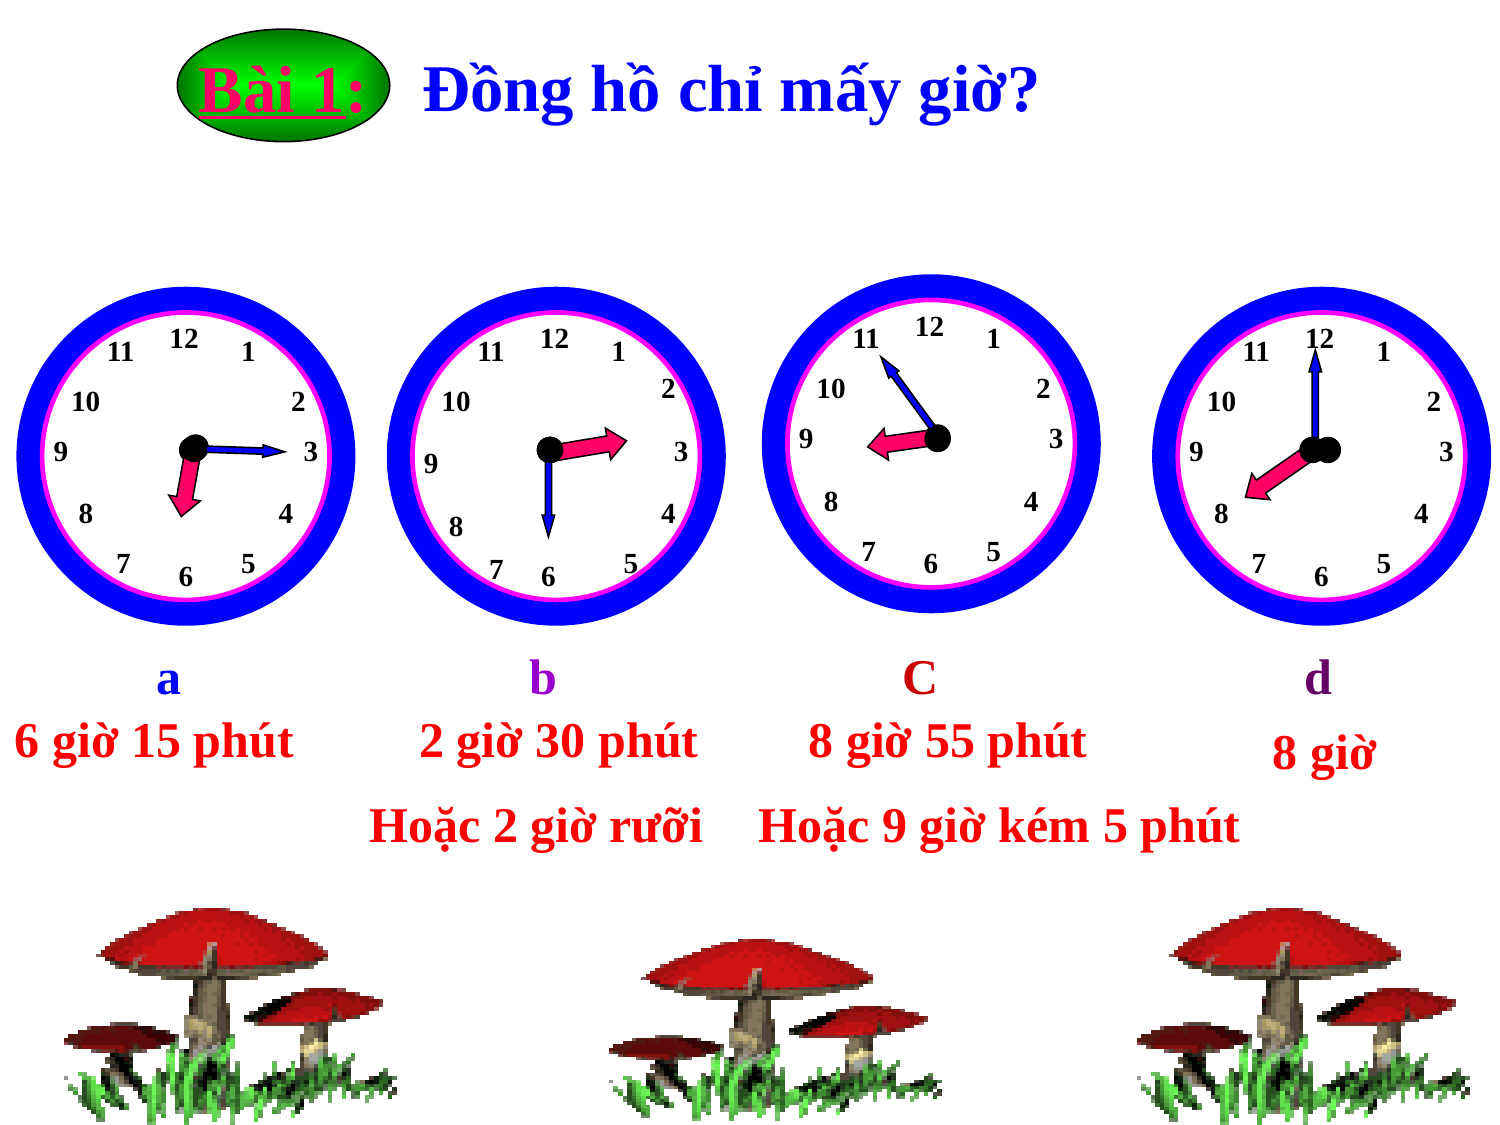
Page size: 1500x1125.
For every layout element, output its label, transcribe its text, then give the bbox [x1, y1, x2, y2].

text_box C [887, 637, 950, 713]
picture [4, 866, 430, 1125]
text_box Đồng hồ chỉ mấy giờ? [387, 37, 1077, 133]
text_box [873, 422, 949, 473]
text_box 2 giờ 30 phút Hoặc 2 giờ rưỡi [354, 699, 724, 860]
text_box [762, 274, 1100, 613]
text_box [180, 440, 280, 479]
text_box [17, 287, 355, 625]
picture [549, 904, 975, 1125]
picture [1077, 866, 1500, 1125]
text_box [1152, 287, 1491, 625]
text_box 8 giờ 55 phút Hoặc 9 giờ kém 5 phút [743, 699, 1275, 860]
text_box a [137, 637, 200, 699]
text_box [387, 287, 725, 625]
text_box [158, 450, 234, 501]
text_box 8 giờ [1224, 711, 1425, 787]
text_box d [1287, 637, 1350, 711]
text_box b [512, 637, 575, 699]
text_box 6 giờ 15 phút [0, 699, 325, 775]
text_box Bài 1: [177, 29, 387, 142]
